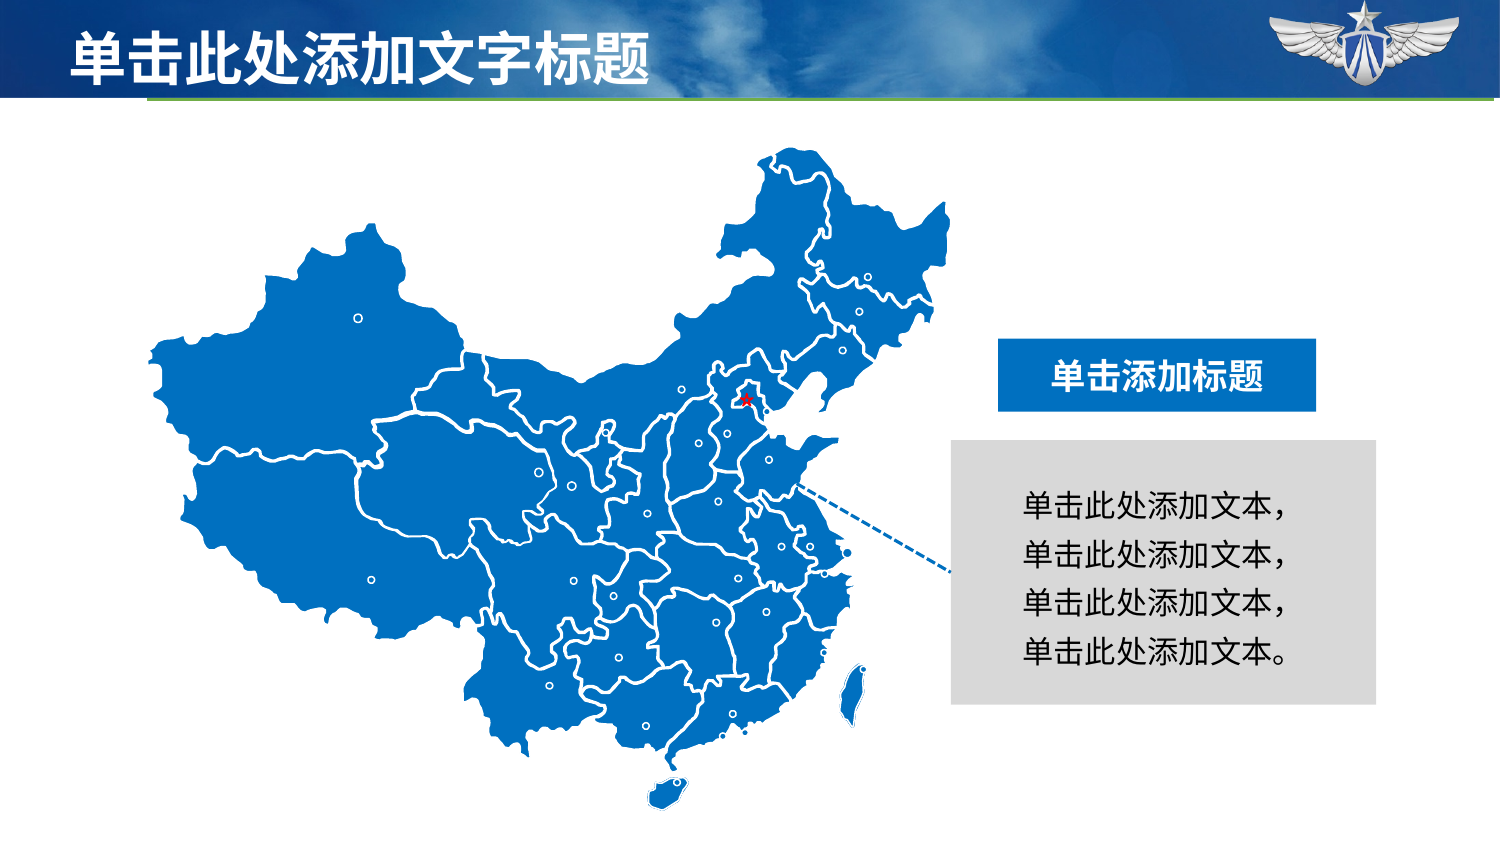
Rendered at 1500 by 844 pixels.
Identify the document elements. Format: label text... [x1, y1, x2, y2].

text_box [182, 15, 1500, 109]
text_box 单击添加标题 [997, 338, 1317, 413]
picture [0, 0, 1500, 97]
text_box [759, 439, 1377, 705]
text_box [147, 146, 951, 812]
